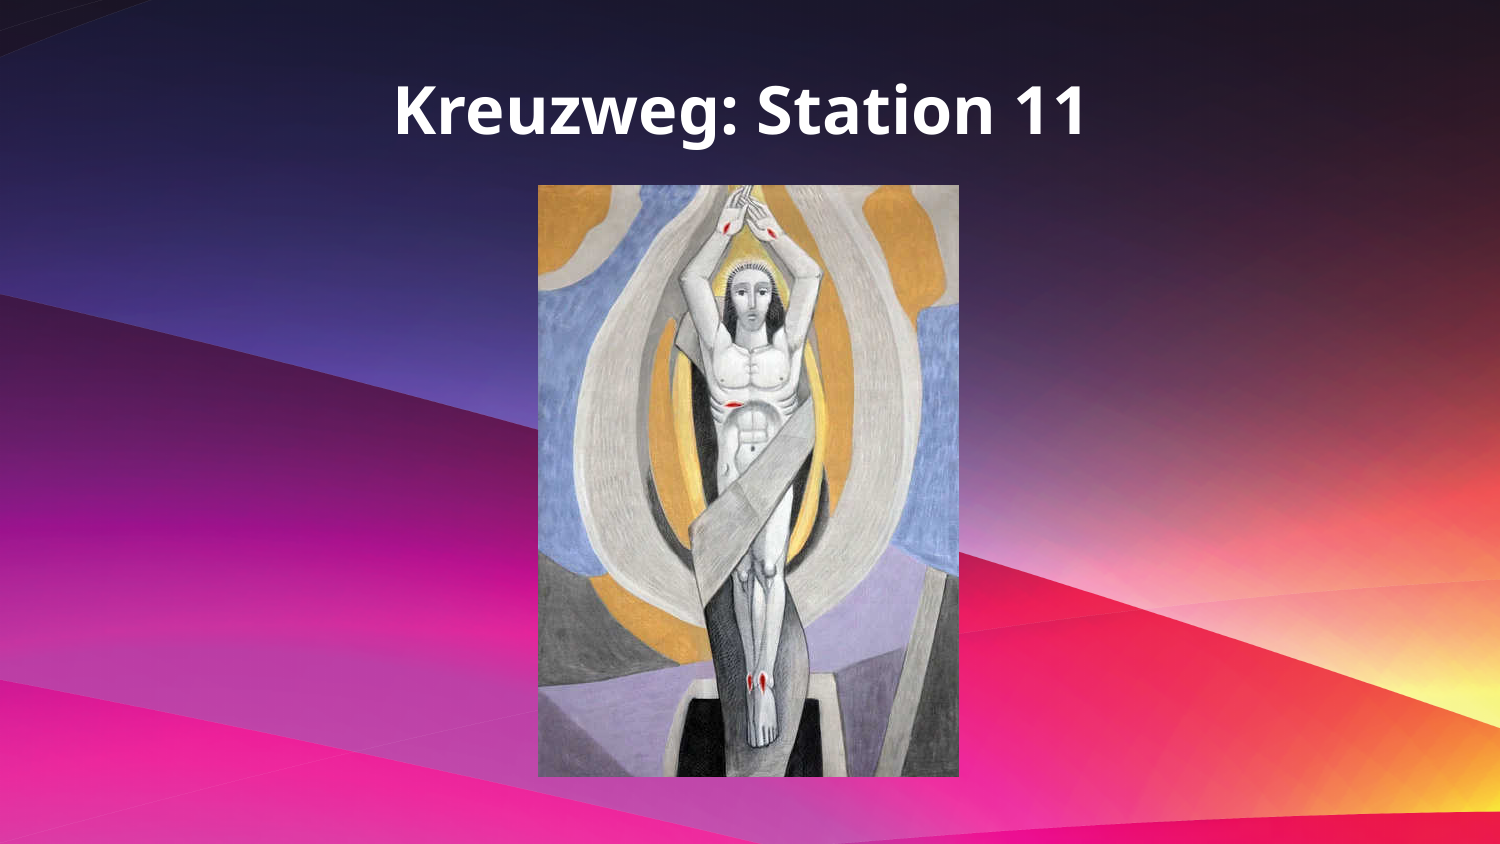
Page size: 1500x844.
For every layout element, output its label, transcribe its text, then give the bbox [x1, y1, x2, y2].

text_box Kreuzweg: Station 11 [81, 67, 1416, 164]
picture [0, 0, 1500, 844]
